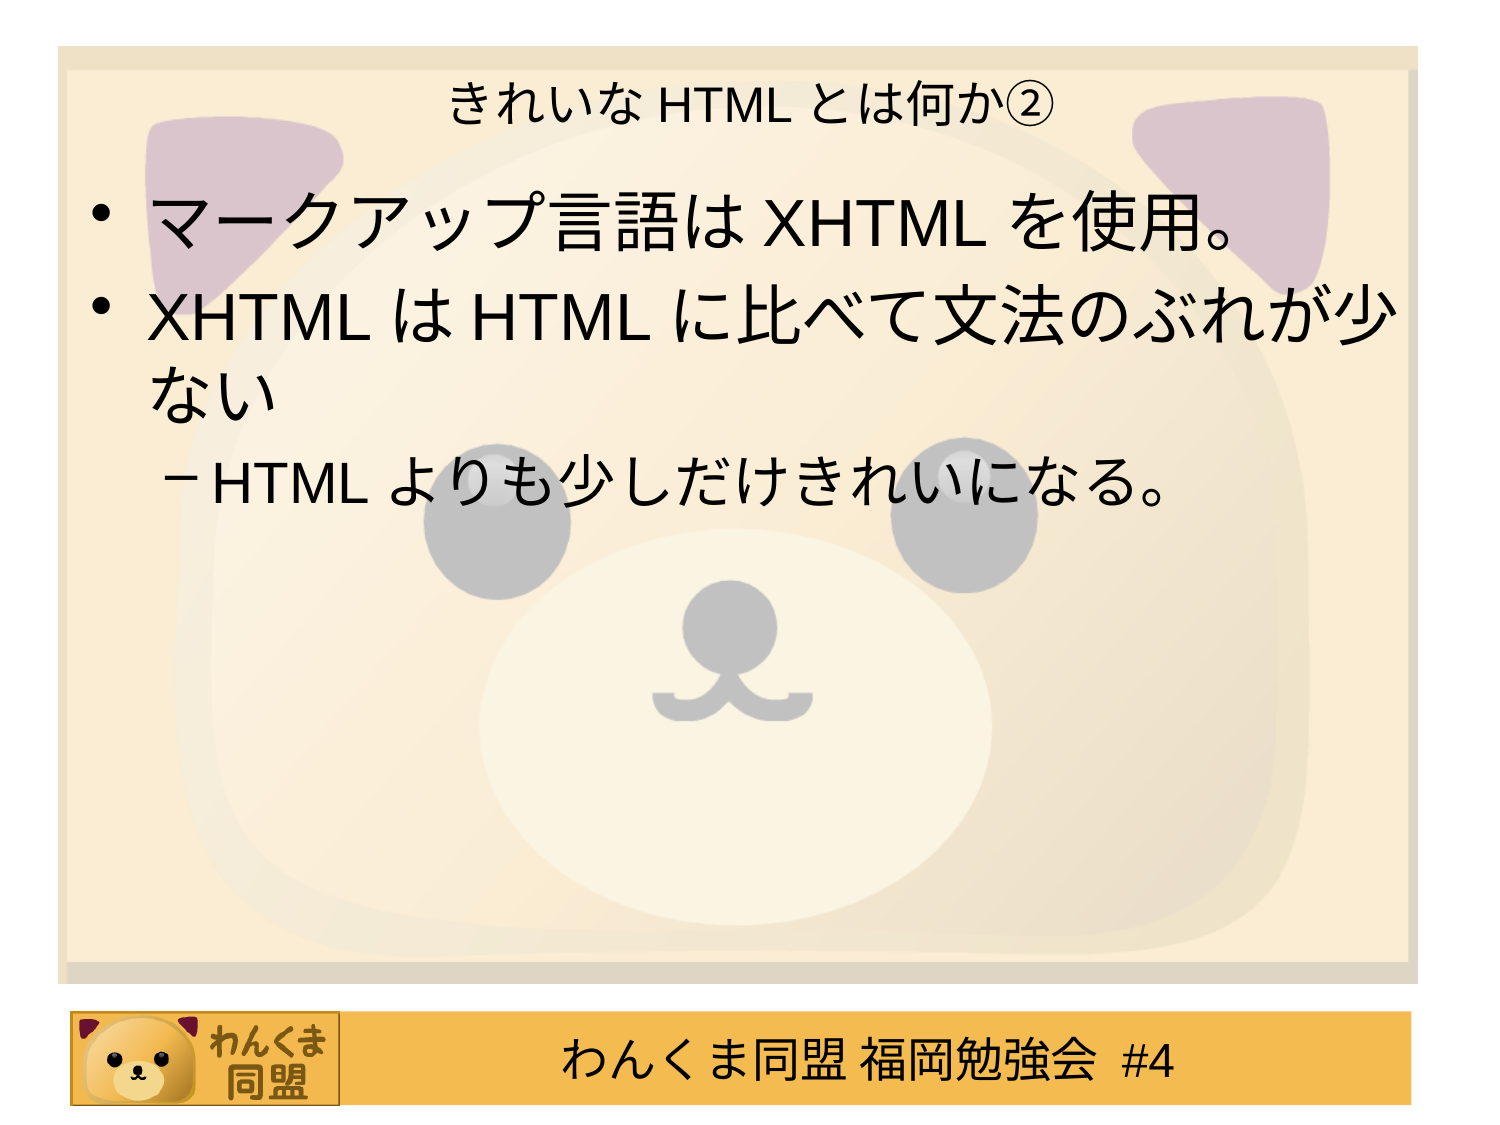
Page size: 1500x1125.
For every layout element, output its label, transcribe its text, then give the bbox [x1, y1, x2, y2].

list マークアップ言語はXHTMLを使用。 XHTMLはHTMLに比べて文法のぶれが少ない HTMLよりも少しだけきれいになる。 [74, 172, 1426, 1006]
title きれいなHTMLとは何か② [74, 44, 1426, 162]
picture [70, 1011, 340, 1106]
picture [58, 46, 1418, 984]
